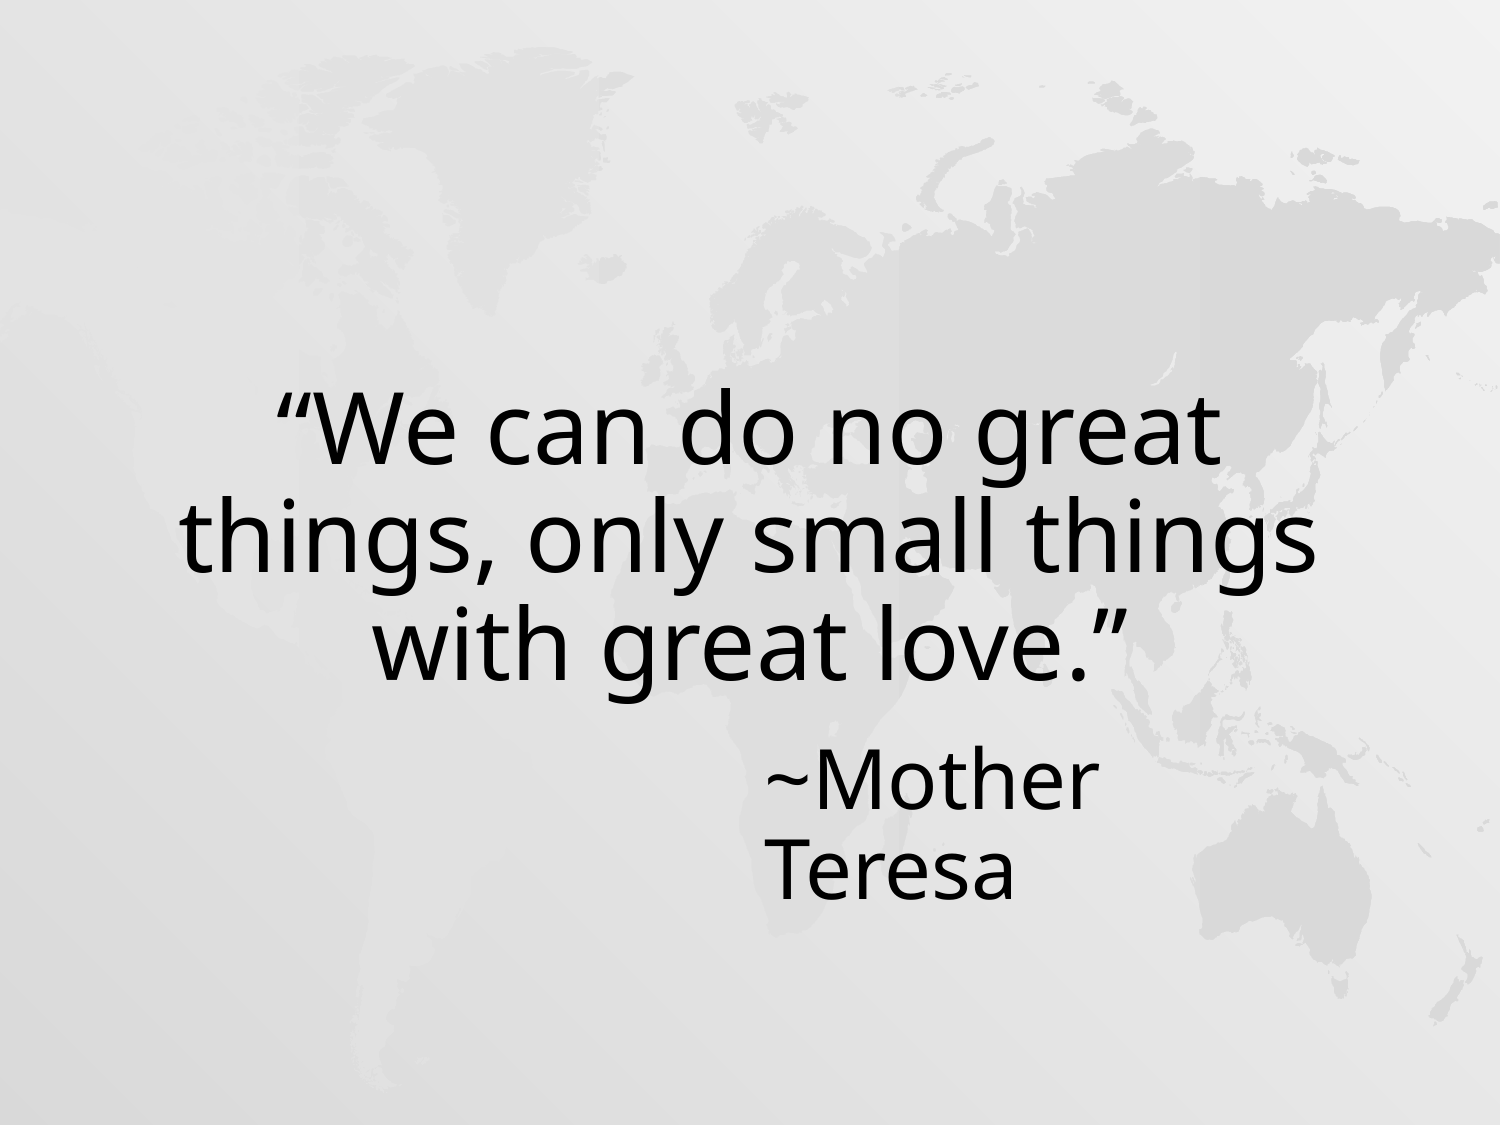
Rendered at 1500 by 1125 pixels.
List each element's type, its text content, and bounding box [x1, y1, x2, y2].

title “We can do no great things, only small things with great love.” [149, 299, 1351, 800]
text_box ~Mother Teresa [749, 730, 1337, 925]
